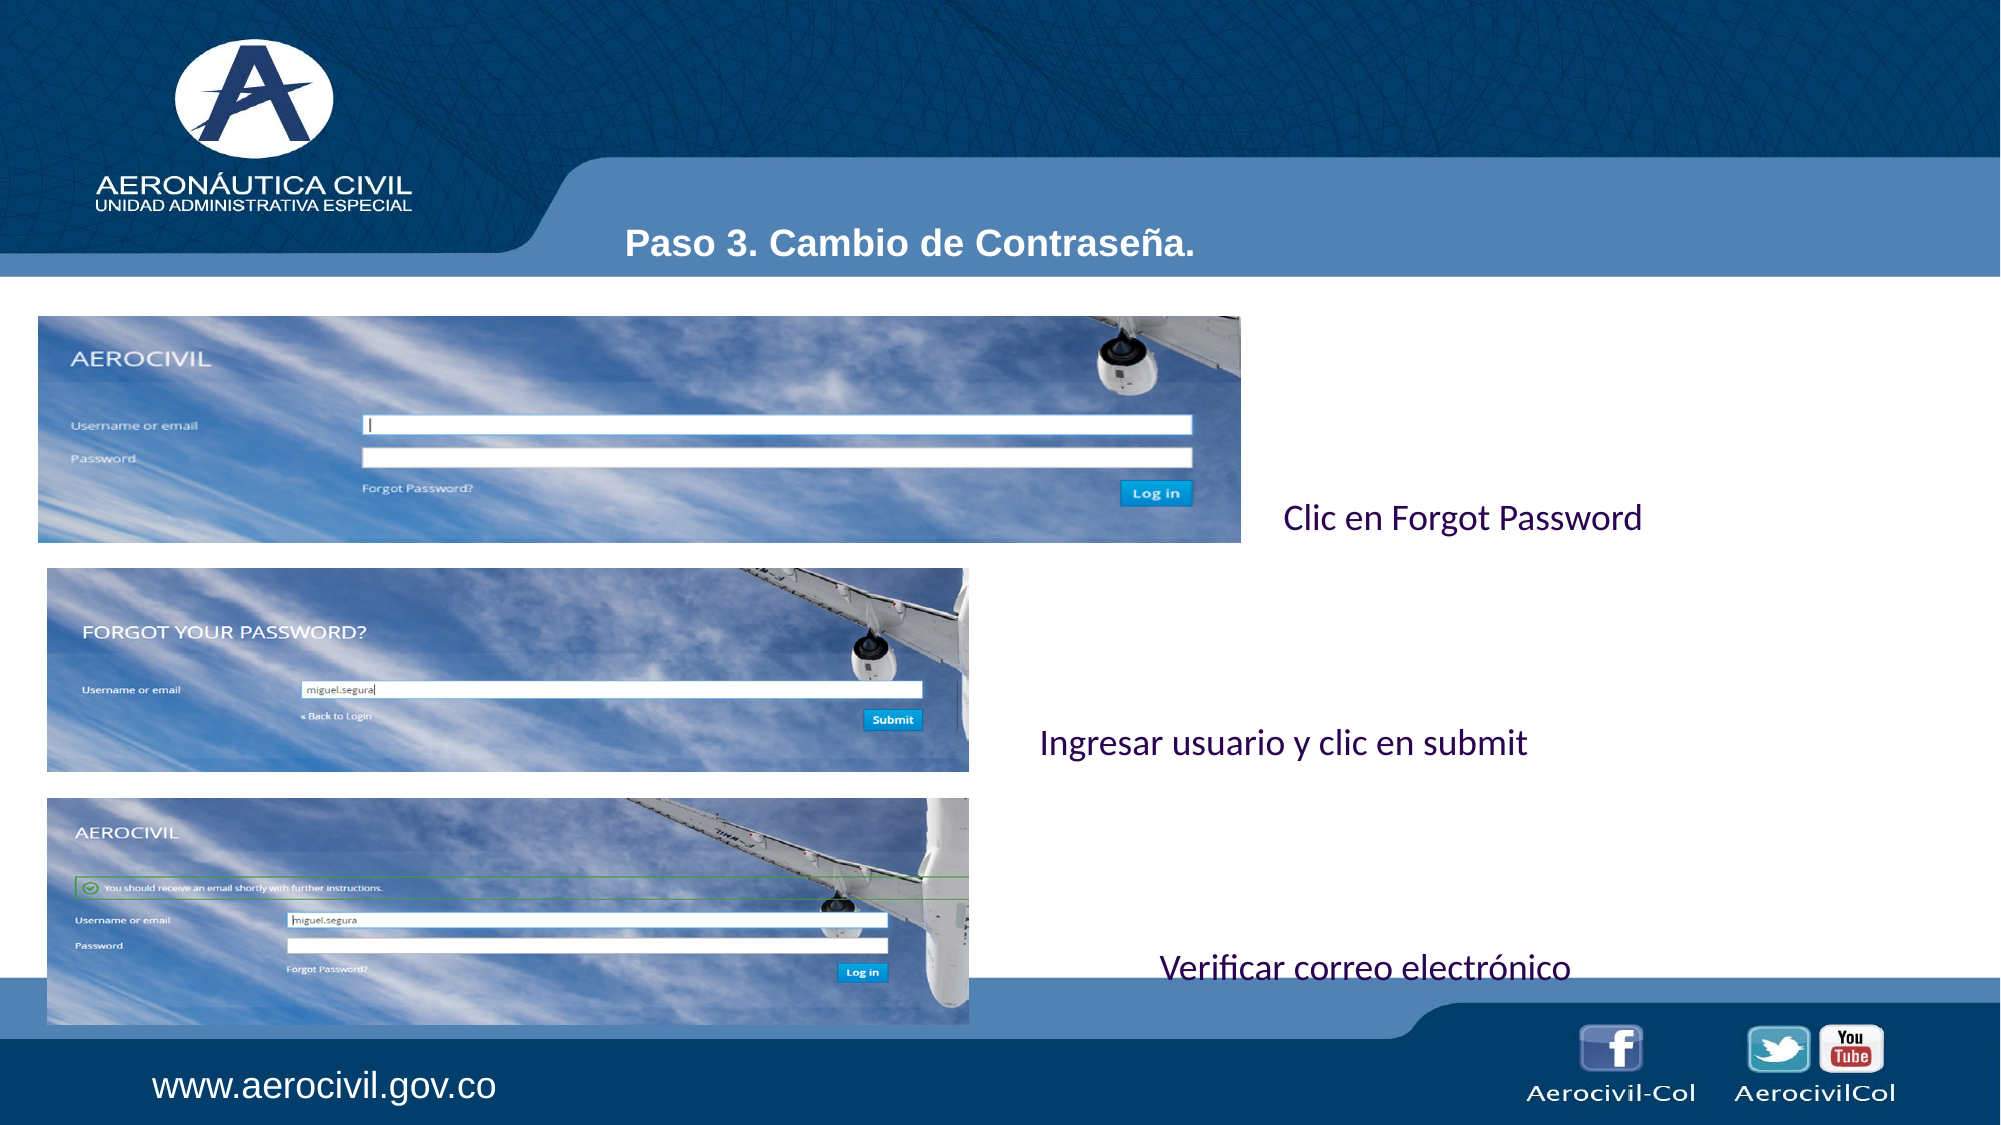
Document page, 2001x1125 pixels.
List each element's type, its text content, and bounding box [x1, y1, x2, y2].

picture [0, 0, 2001, 1125]
text_box Verificar correo electrónico [1144, 935, 1587, 995]
text_box Ingresar usuario y clic en submit [1024, 710, 1544, 770]
text_box Clic en Forgot Password [1268, 485, 1659, 545]
text_box Paso 3. Cambio de Contraseña. [205, 210, 1616, 318]
